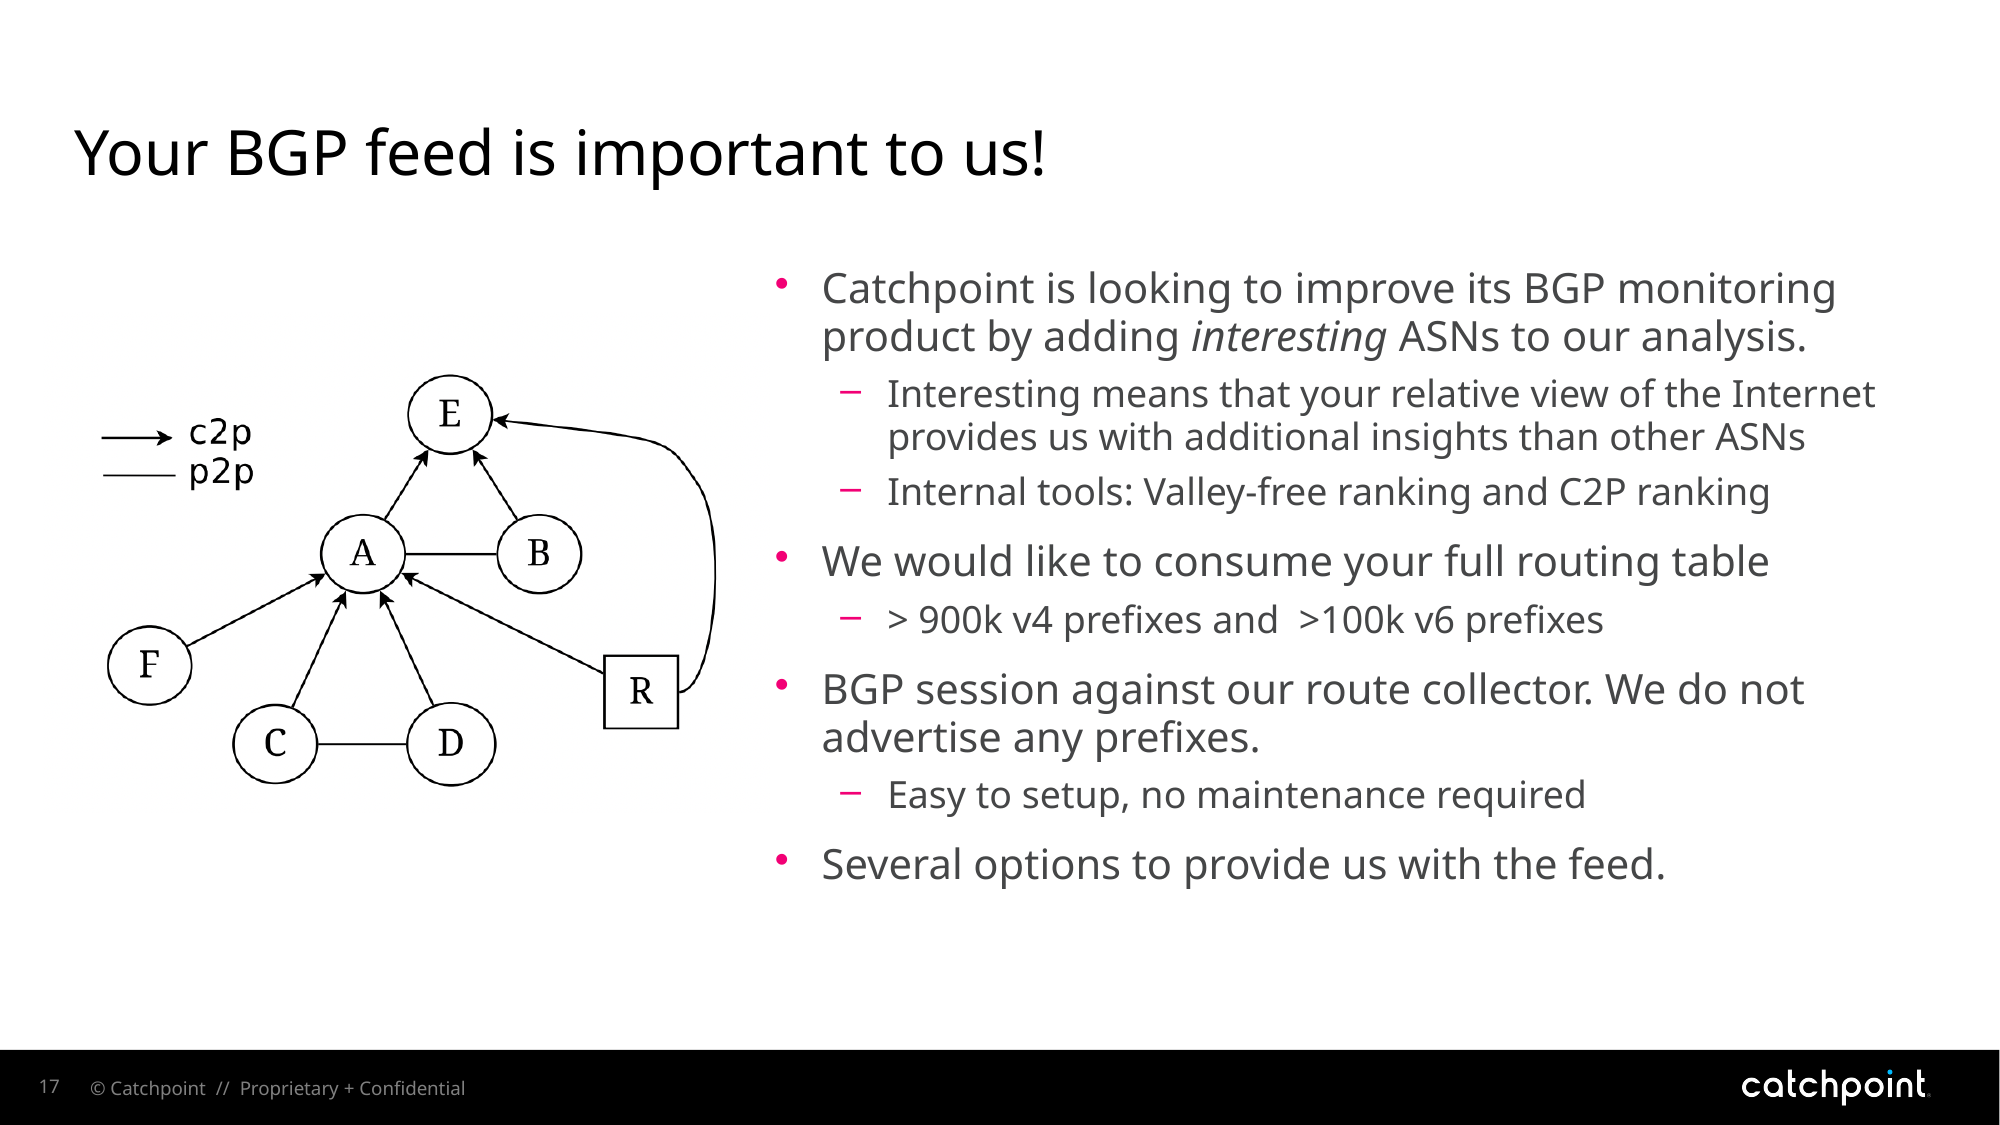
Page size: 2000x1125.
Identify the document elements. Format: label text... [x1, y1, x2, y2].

picture [43, 312, 770, 813]
title Your BGP feed is important to us! [59, 54, 1910, 198]
list Catchpoint is looking to improve its BGP monitoring product by adding interesting ASNs to our analysis. Interesting means that your relative view of the Internet provides us with additional insights than other ASNs Internal tools: Valley-free ranking and C2P ranking We would like to consume your full routing table > 900k v4 prefixes and >100k v6 prefixes BGP session against our route collector. We do not advertise any prefixes. Easy to setup, no maintenance required Several options to provide us with the feed. [759, 257, 1956, 1014]
picture [1741, 1068, 1932, 1107]
